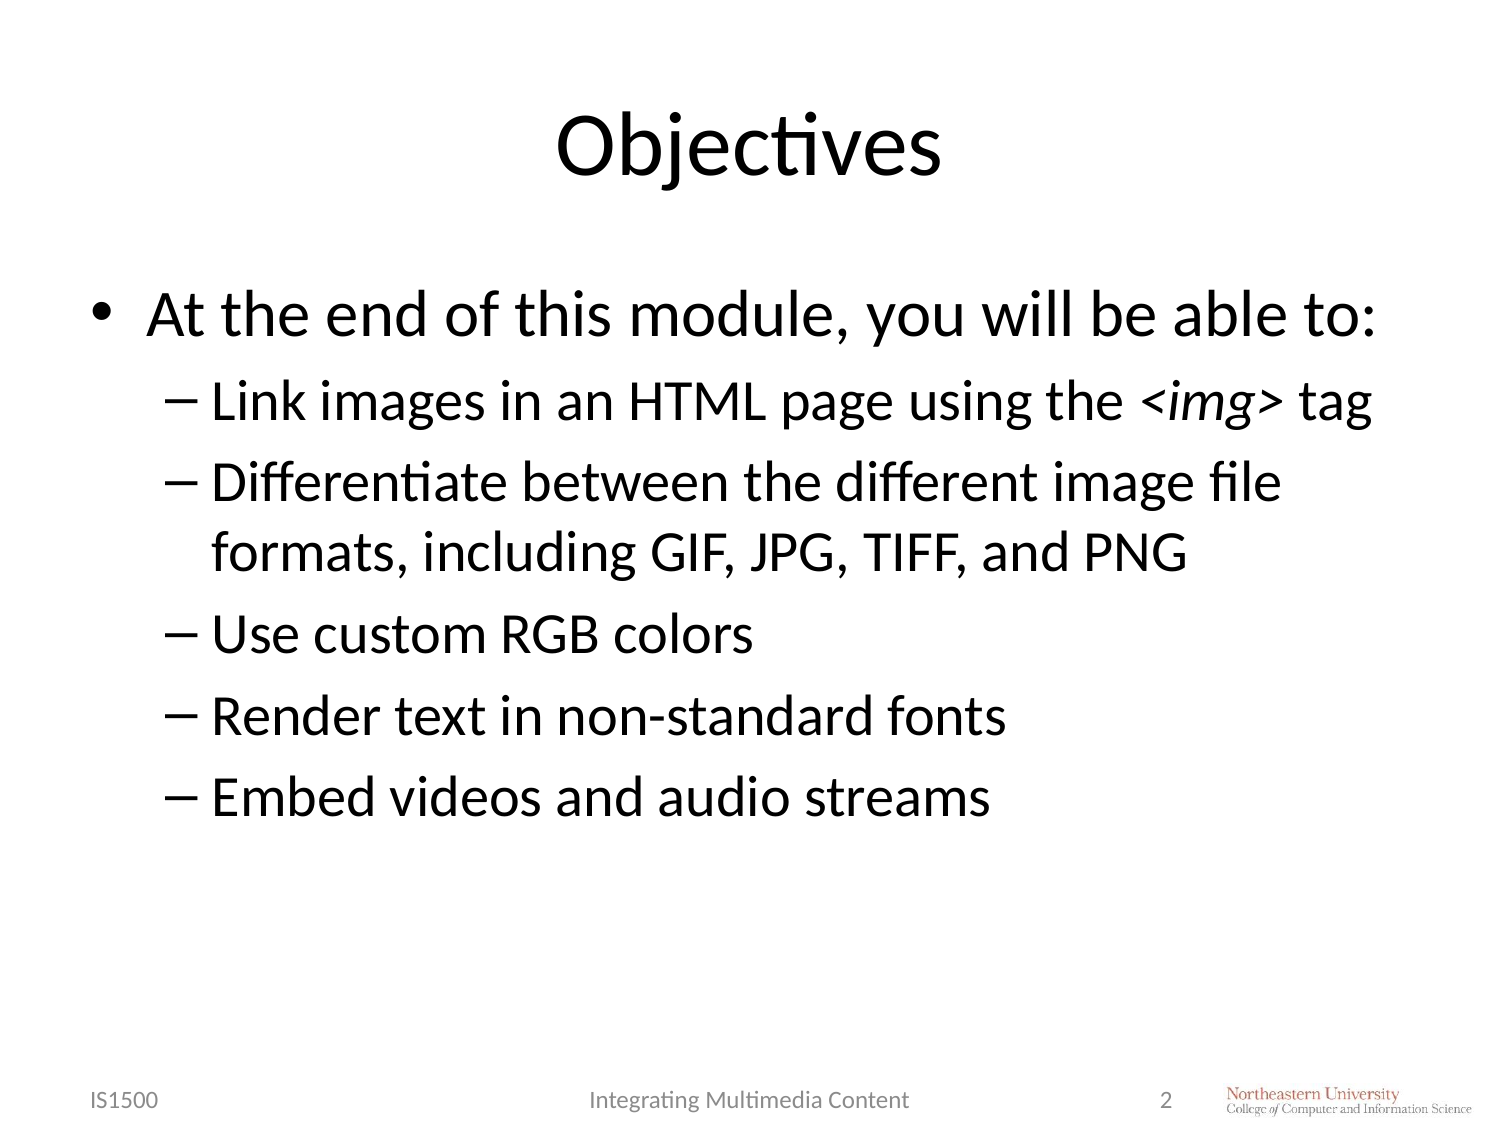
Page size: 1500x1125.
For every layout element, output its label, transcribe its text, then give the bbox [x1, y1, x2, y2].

picture [1223, 1083, 1474, 1119]
footer Integrating Multimedia Content [512, 1074, 988, 1122]
title Objectives [75, 45, 1425, 233]
slide_number IS1500 [75, 1074, 425, 1122]
list At the end of this module, you will be able to: Link images in an HTML page using the <img> tag Differentiate between the different image file formats, including GIF, JPG, TIFF, and PNG Use custom RGB colors Render text in non-standard fonts Embed videos and audio streams [75, 262, 1425, 1005]
slide_number 2 [1074, 1074, 1188, 1122]
